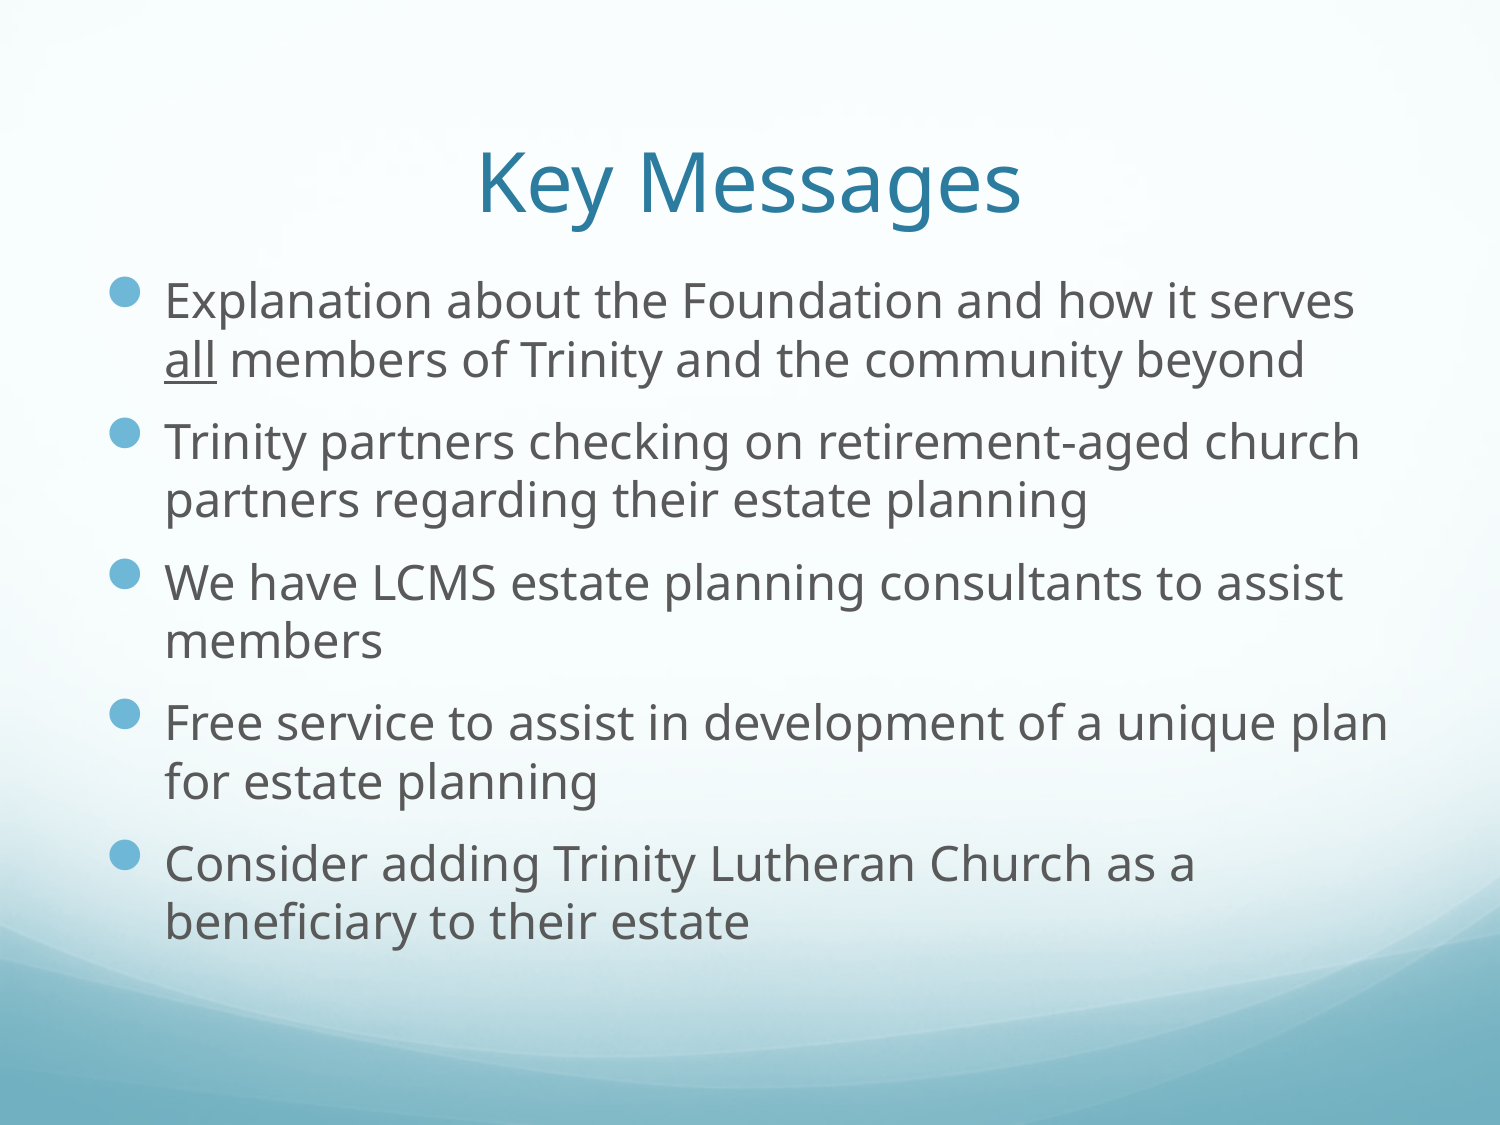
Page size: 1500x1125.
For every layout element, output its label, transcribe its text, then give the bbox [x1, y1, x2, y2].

title Key Messages [90, 17, 1410, 237]
list Explanation about the Foundation and how it serves all members of Trinity and the community beyond Trinity partners checking on retirement-aged church partners regarding their estate planning We have LCMS estate planning consultants to assist members Free service to assist in development of a unique plan for estate planning Consider adding Trinity Lutheran Church as a beneficiary to their estate [90, 262, 1410, 975]
